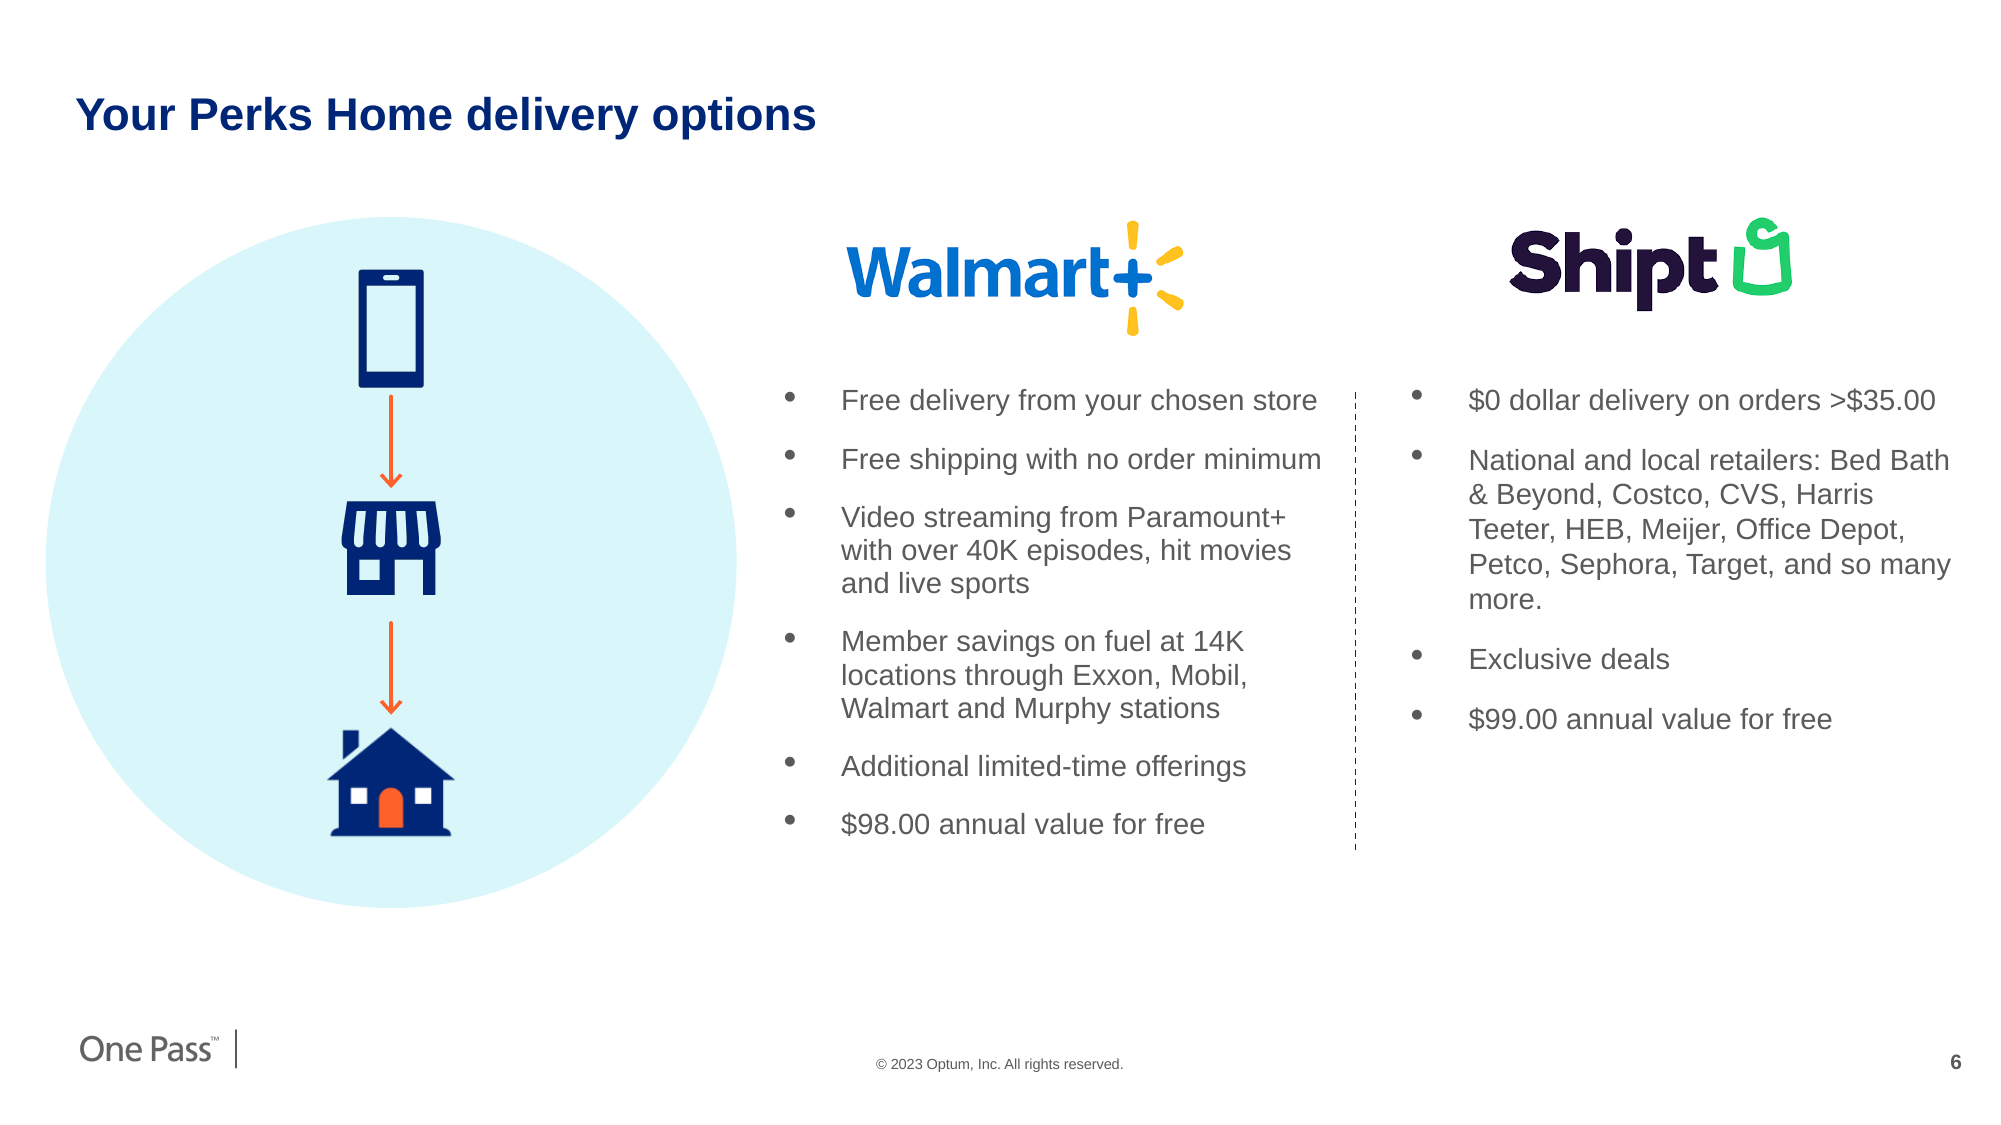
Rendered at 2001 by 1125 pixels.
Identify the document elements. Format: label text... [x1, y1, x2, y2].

title Your Perks Home delivery options [75, 91, 1650, 142]
text_box $0 dollar delivery on orders >$35.00 National and local retailers: Bed Bath & Beyond, Costco, CVS, Harris Teeter, HEB, Meijer, Office Depot, Petco, Sephora, Target, and so many more. Exclusive deals $99.00 annual value for free [1397, 373, 1970, 743]
text_box [44, 215, 738, 910]
text_box Free delivery from your chosen store Free shipping with no order minimum Video streaming from Paramount+ with over 40K episodes, hit movies and live sports Member savings on fuel at 14K locations through Exxon, Mobil, Walmart and Murphy stations Additional limited-time offerings $98.00 annual value for free [769, 376, 1343, 849]
picture [75, 1009, 229, 1088]
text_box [312, 264, 470, 861]
picture [842, 216, 1194, 342]
picture [1494, 212, 1806, 316]
